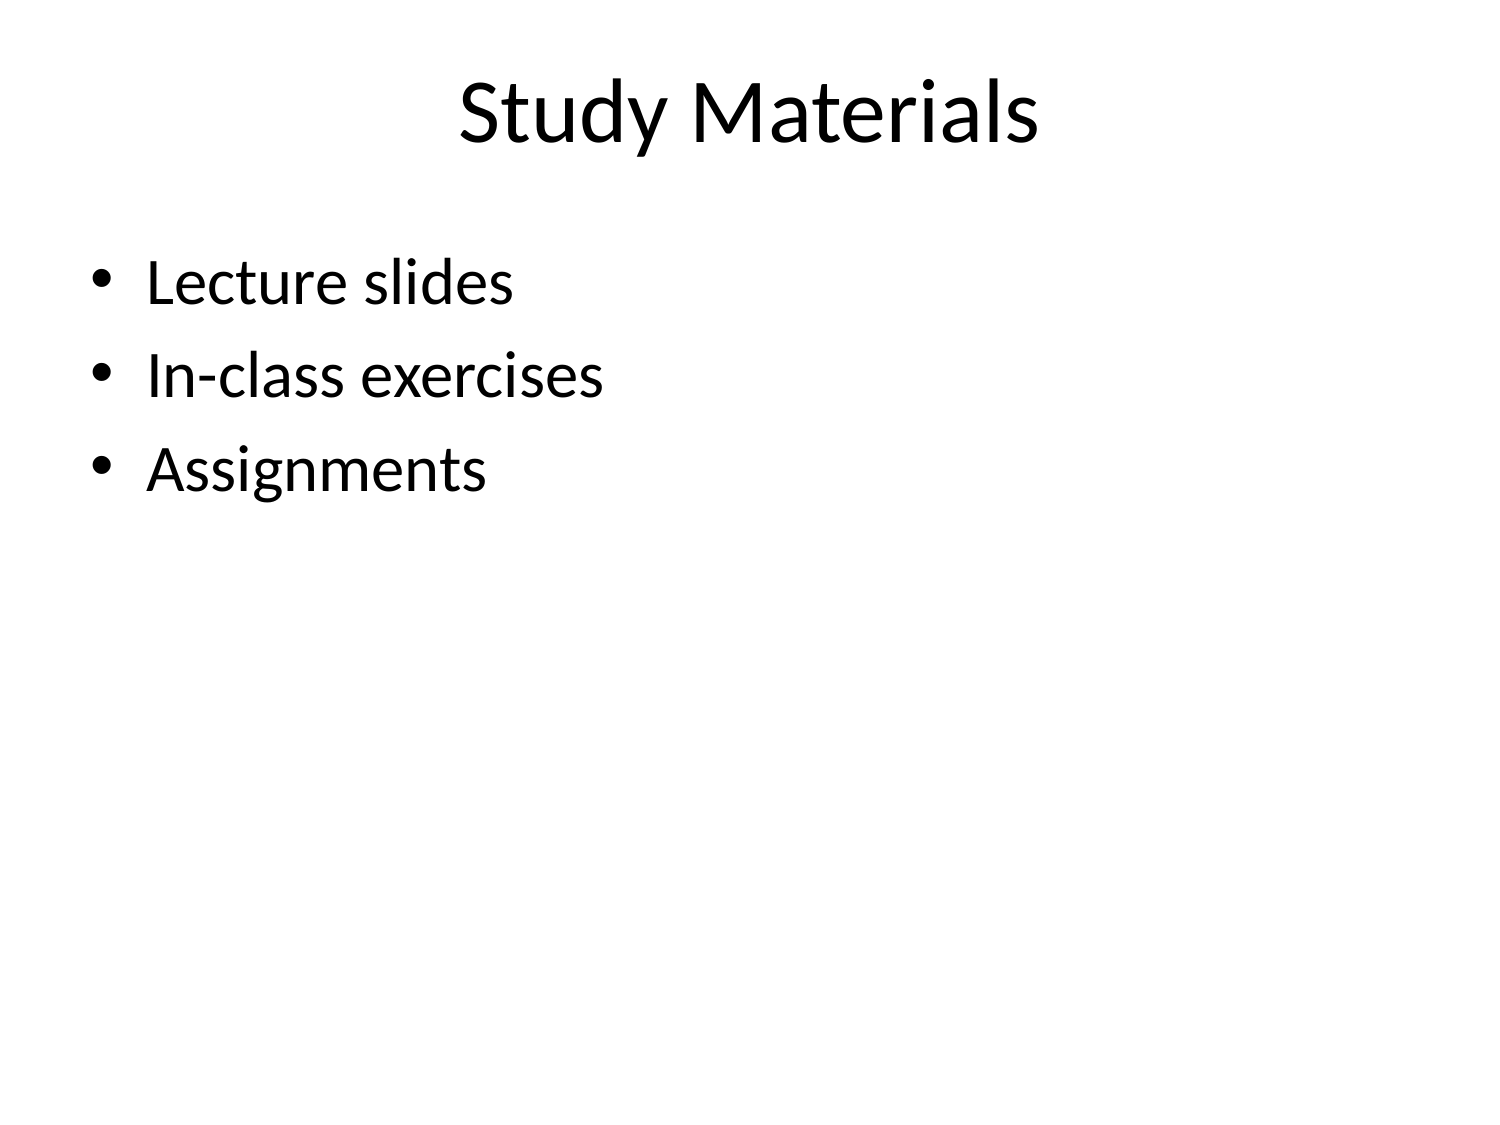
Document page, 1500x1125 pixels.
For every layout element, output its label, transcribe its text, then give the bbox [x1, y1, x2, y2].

list Lecture slides In-class exercises Assignments [75, 229, 1425, 973]
title Study Materials [75, 12, 1425, 200]
